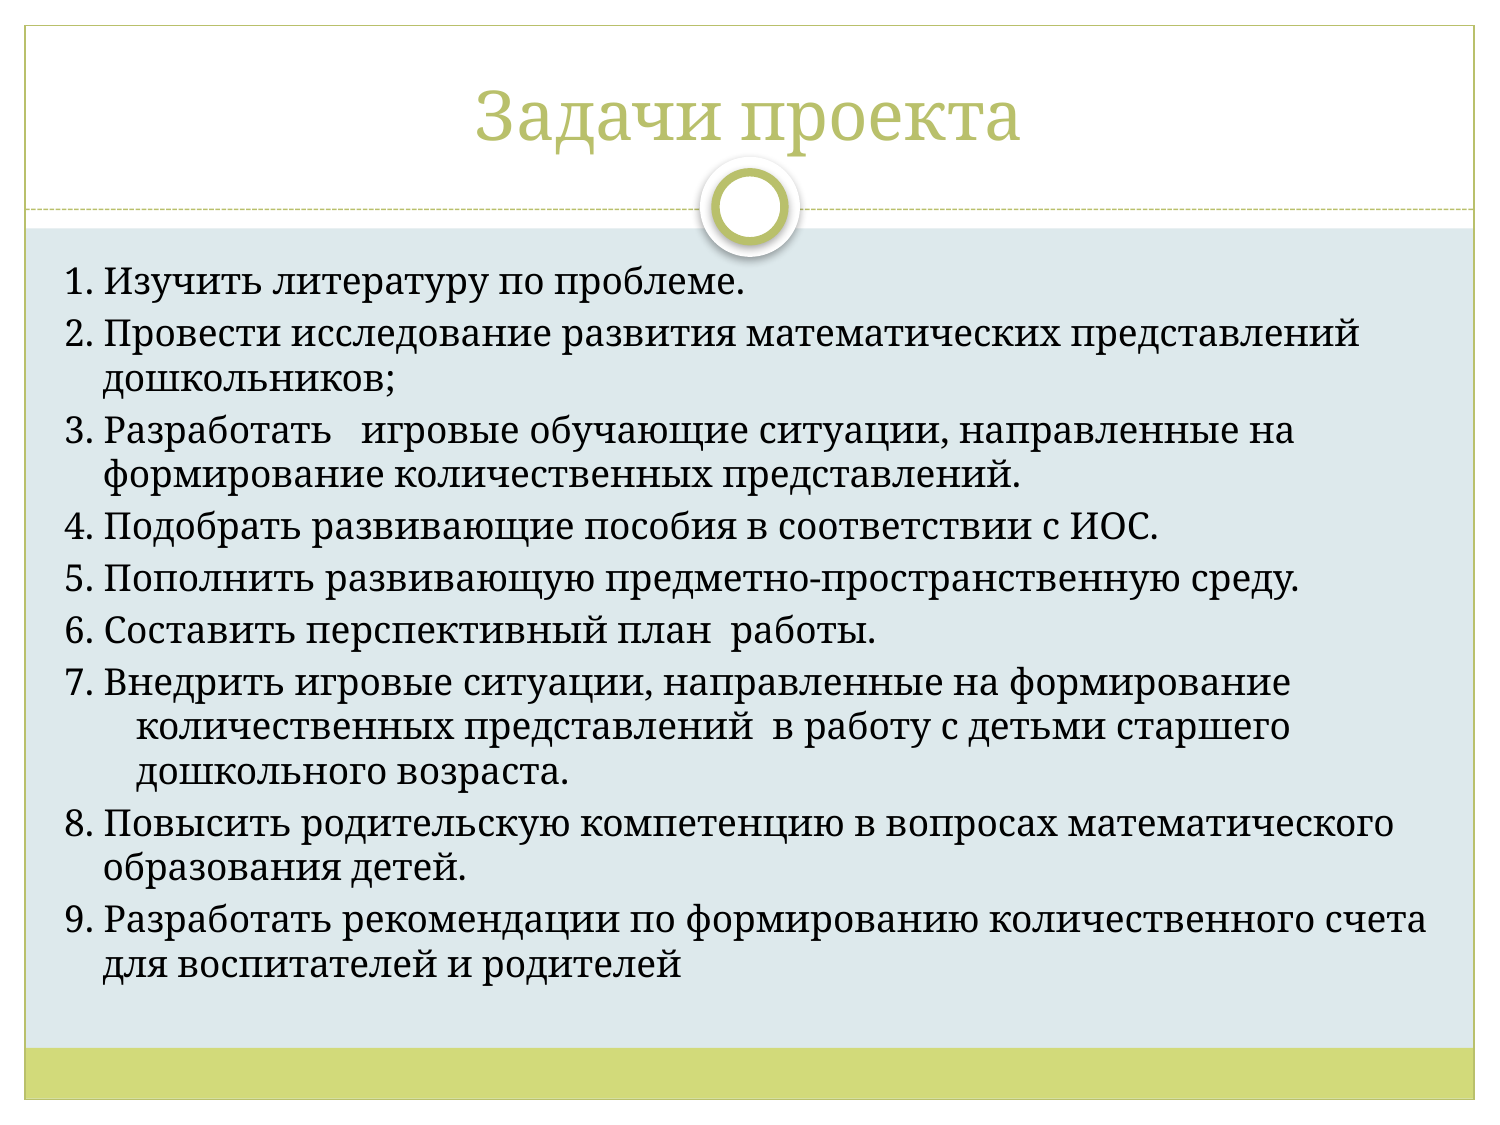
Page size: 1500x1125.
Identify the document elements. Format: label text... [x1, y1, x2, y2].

list 1. Изучить литературу по проблеме. 2. Провести исследование развития математических представлений дошкольников; 3. Разработать игровые обучающие ситуации, направленные на формирование количественных представлений. 4. Подобрать развивающие пособия в соответствии с ИОС. 5. Пополнить развивающую предметно-пространственную среду. 6. Составить перспективный план работы. 7. Внедрить игровые ситуации, направленные на формирование количественных представлений в работу с детьми старшего дошкольного возраста. 8. Повысить родительскую компетенцию в вопросах математического образования детей. 9. Разработать рекомендации по формированию количественного счета для воспитателей и родителей [49, 250, 1445, 1001]
title Задачи проекта [49, 37, 1450, 162]
